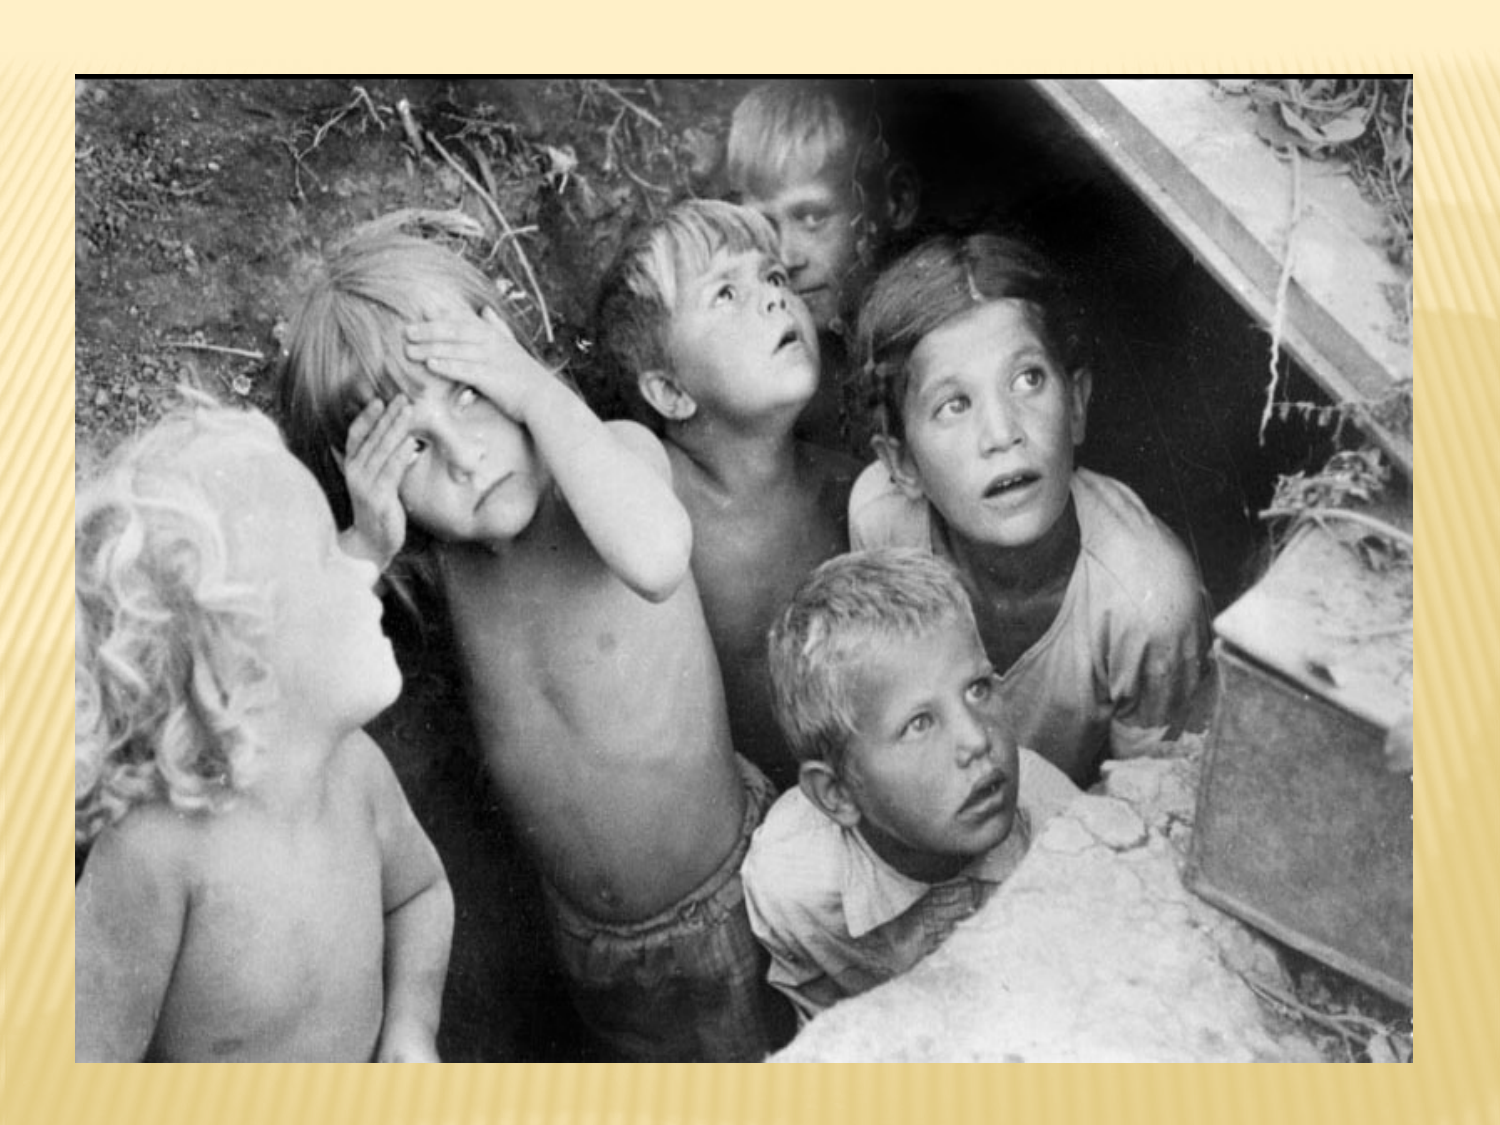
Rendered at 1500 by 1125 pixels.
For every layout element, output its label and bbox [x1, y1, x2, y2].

picture [74, 74, 1413, 1063]
